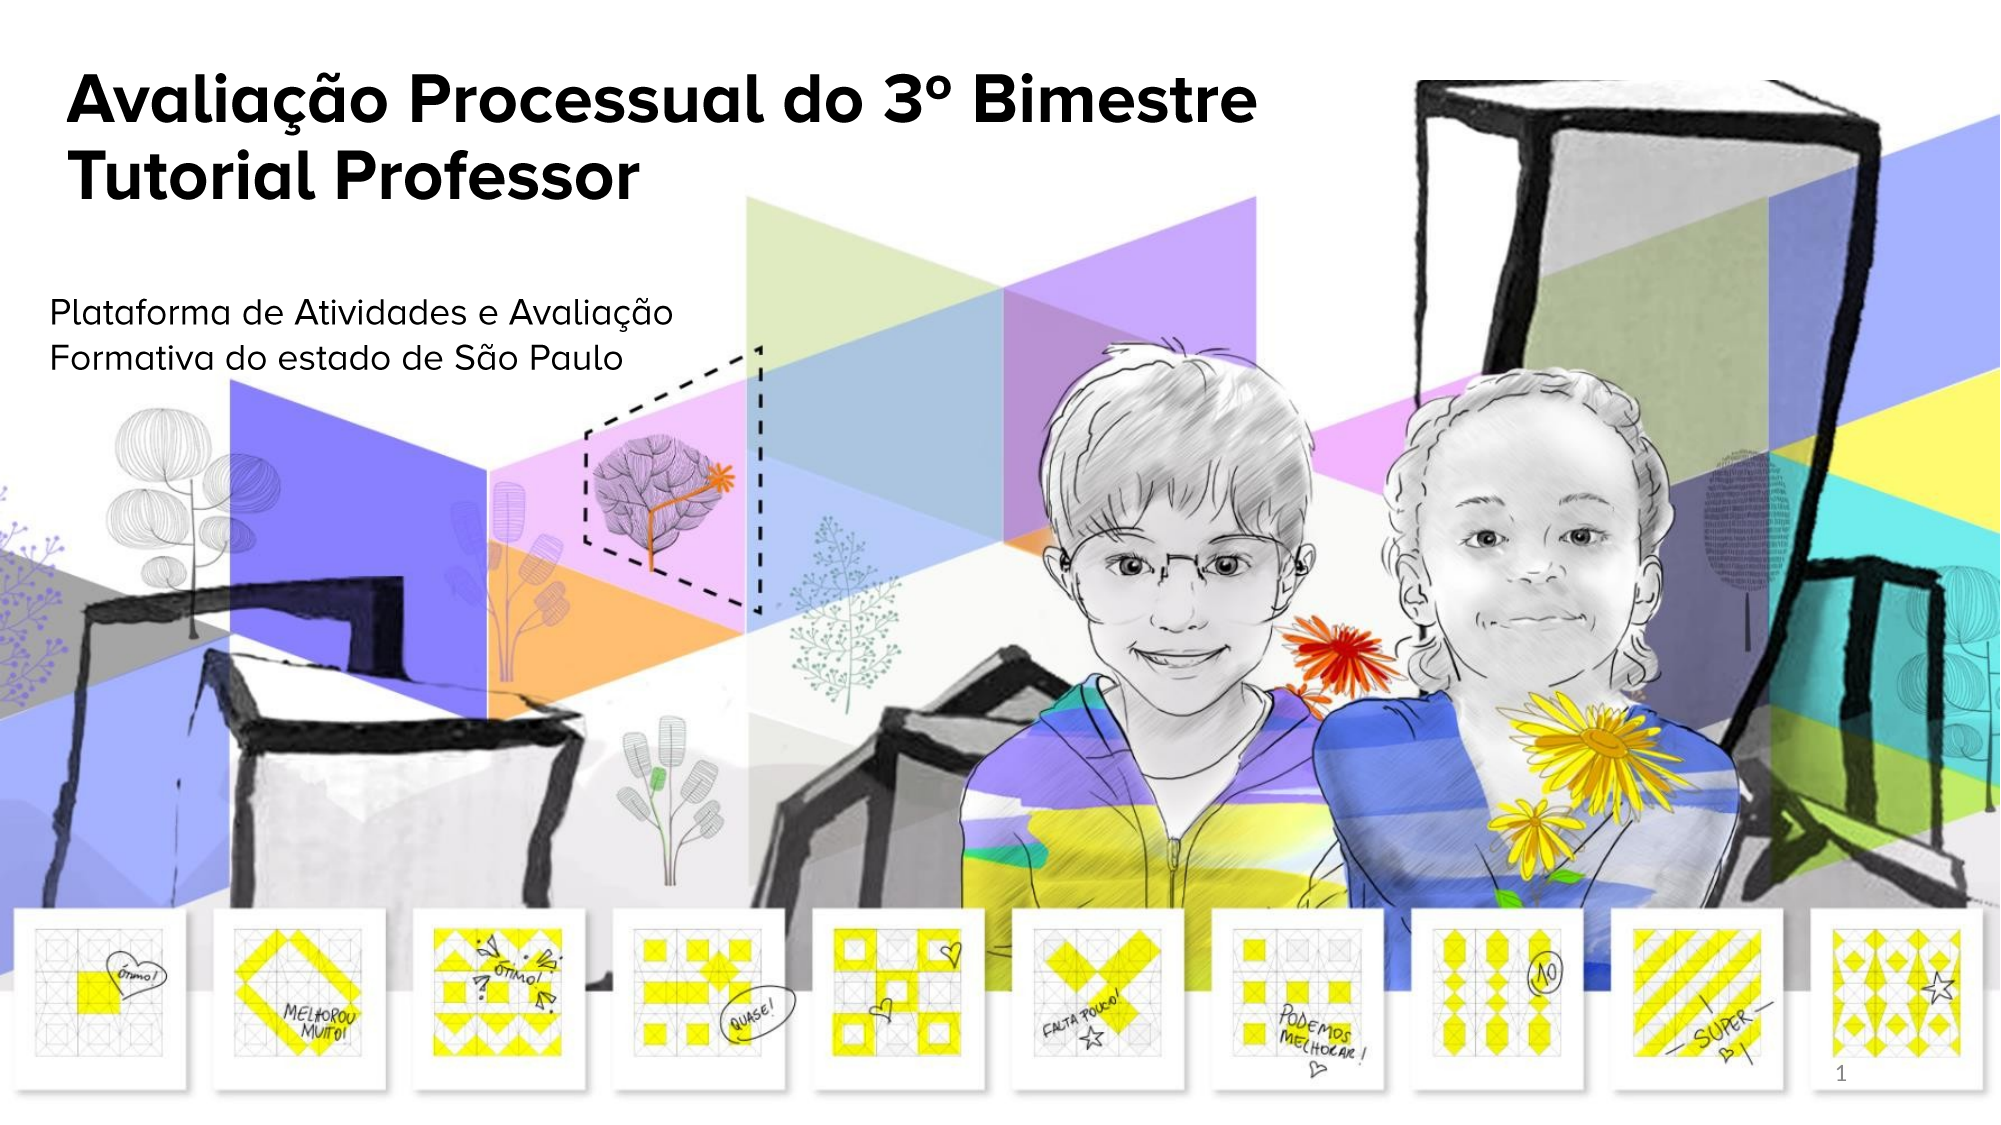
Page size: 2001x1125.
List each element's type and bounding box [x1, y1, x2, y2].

text_box [0, 56, 2000, 1104]
